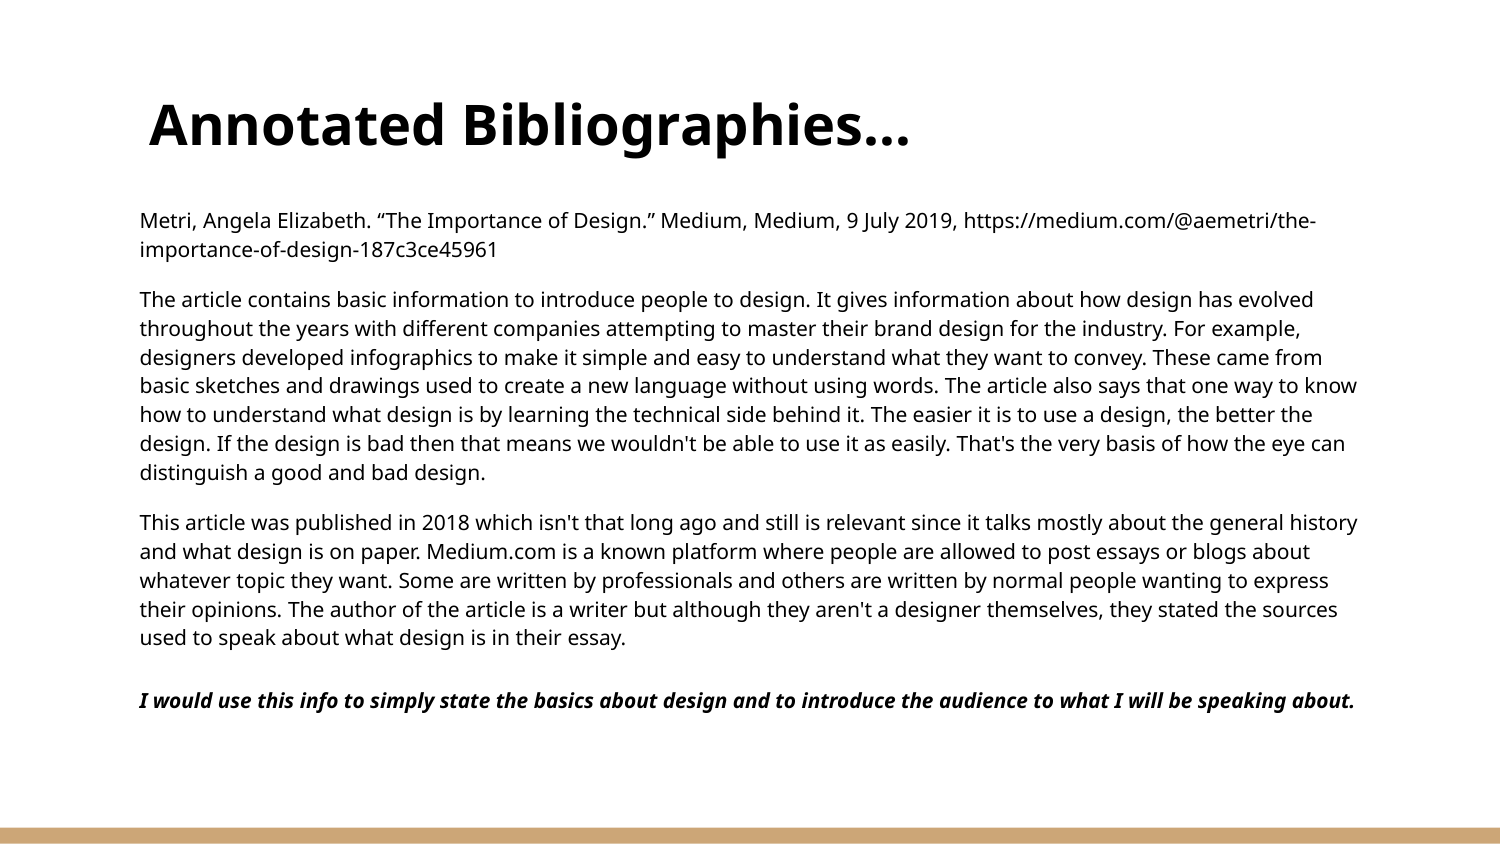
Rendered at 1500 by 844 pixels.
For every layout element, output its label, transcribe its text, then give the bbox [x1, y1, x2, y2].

list Metri, Angela Elizabeth. “The Importance of Design.” Medium, Medium, 9 July 2019, https://medium.com/@aemetri/the-importance-of-design-187c3ce45961 The article contains basic information to introduce people to design. It gives information about how design has evolved throughout the years with different companies attempting to master their brand design for the industry. For example, designers developed infographics to make it simple and easy to understand what they want to convey. These came from basic sketches and drawings used to create a new language without using words. The article also says that one way to know how to understand what design is by learning the technical side behind it. The easier it is to use a design, the better the design. If the design is bad then that means we wouldn't be able to use it as easily. That's the very basis of how the eye can distinguish a good and bad design. This article was published in 2018 which isn't that long ago and still is relevant since it talks mostly about the general history and what design is on paper. Medium.com is a known platform where people are allowed to post essays or blogs about whatever topic they want. Some are written by professionals and others are written by normal people wanting to express their opinions. The author of the article is a writer but although they aren't a designer themselves, they stated the sources used to speak about what design is in their essay. I would use this info to simply state the basics about design and to introduce the audience to what I will be speaking about. [124, 188, 1386, 750]
title Annotated Bibliographies… [134, 74, 1366, 173]
